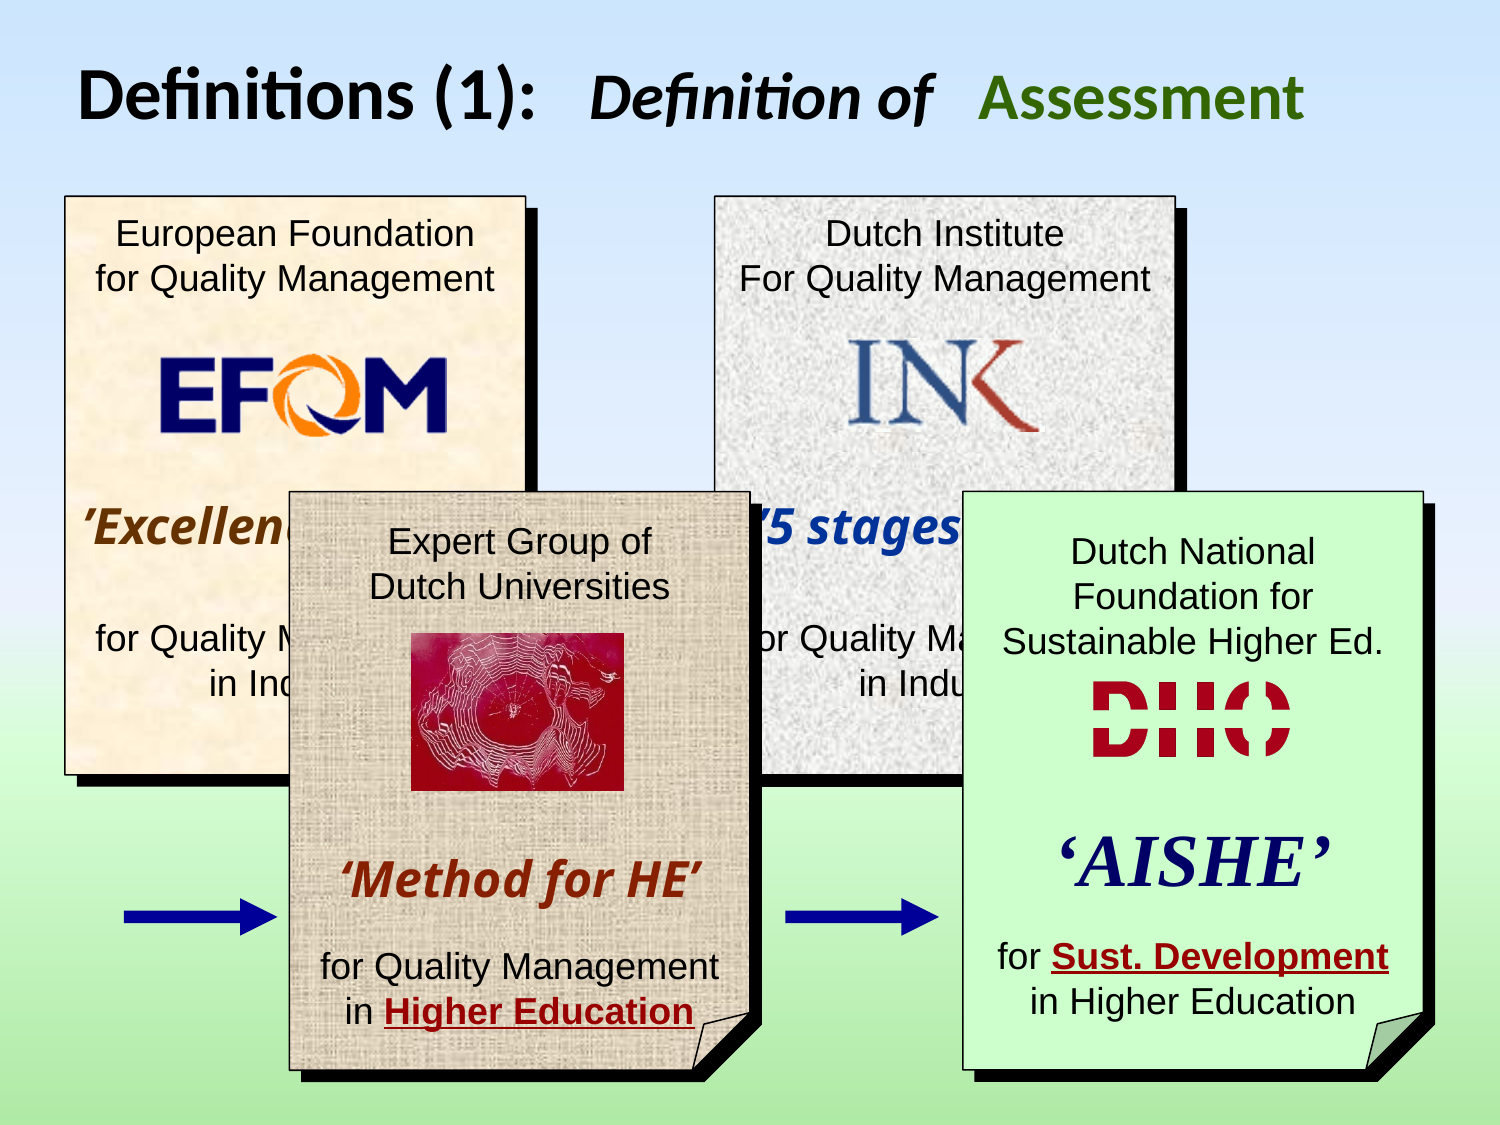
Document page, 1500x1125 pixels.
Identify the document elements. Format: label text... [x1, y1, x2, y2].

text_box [548, 196, 1188, 788]
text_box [64, 196, 538, 787]
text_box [785, 491, 1436, 1083]
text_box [123, 491, 762, 1083]
text_box Definitions (1): Definition of Assessment [62, 37, 1436, 143]
